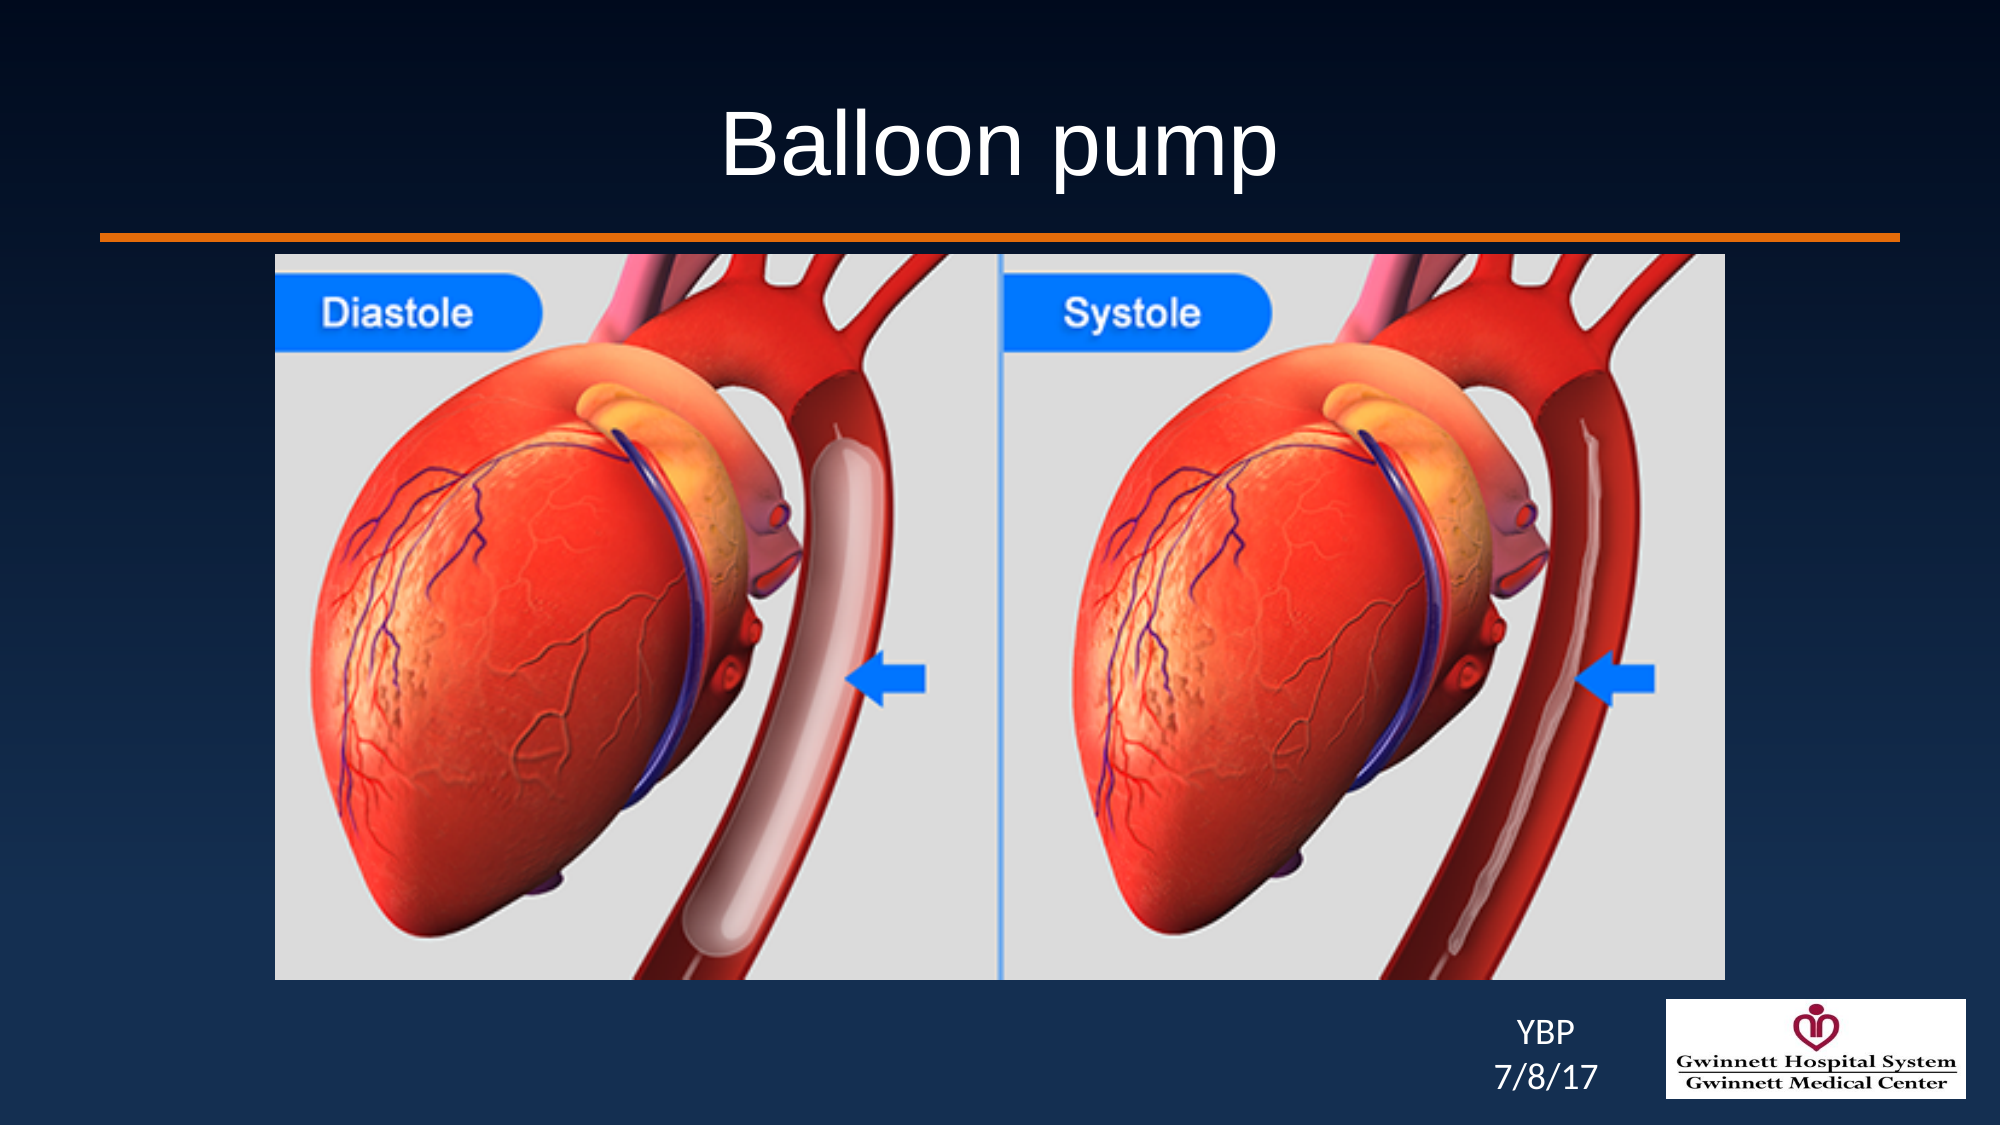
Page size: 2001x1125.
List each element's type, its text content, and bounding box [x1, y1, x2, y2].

title Balloon pump [99, 45, 1900, 233]
picture [1666, 999, 1966, 1099]
picture [274, 254, 1726, 980]
